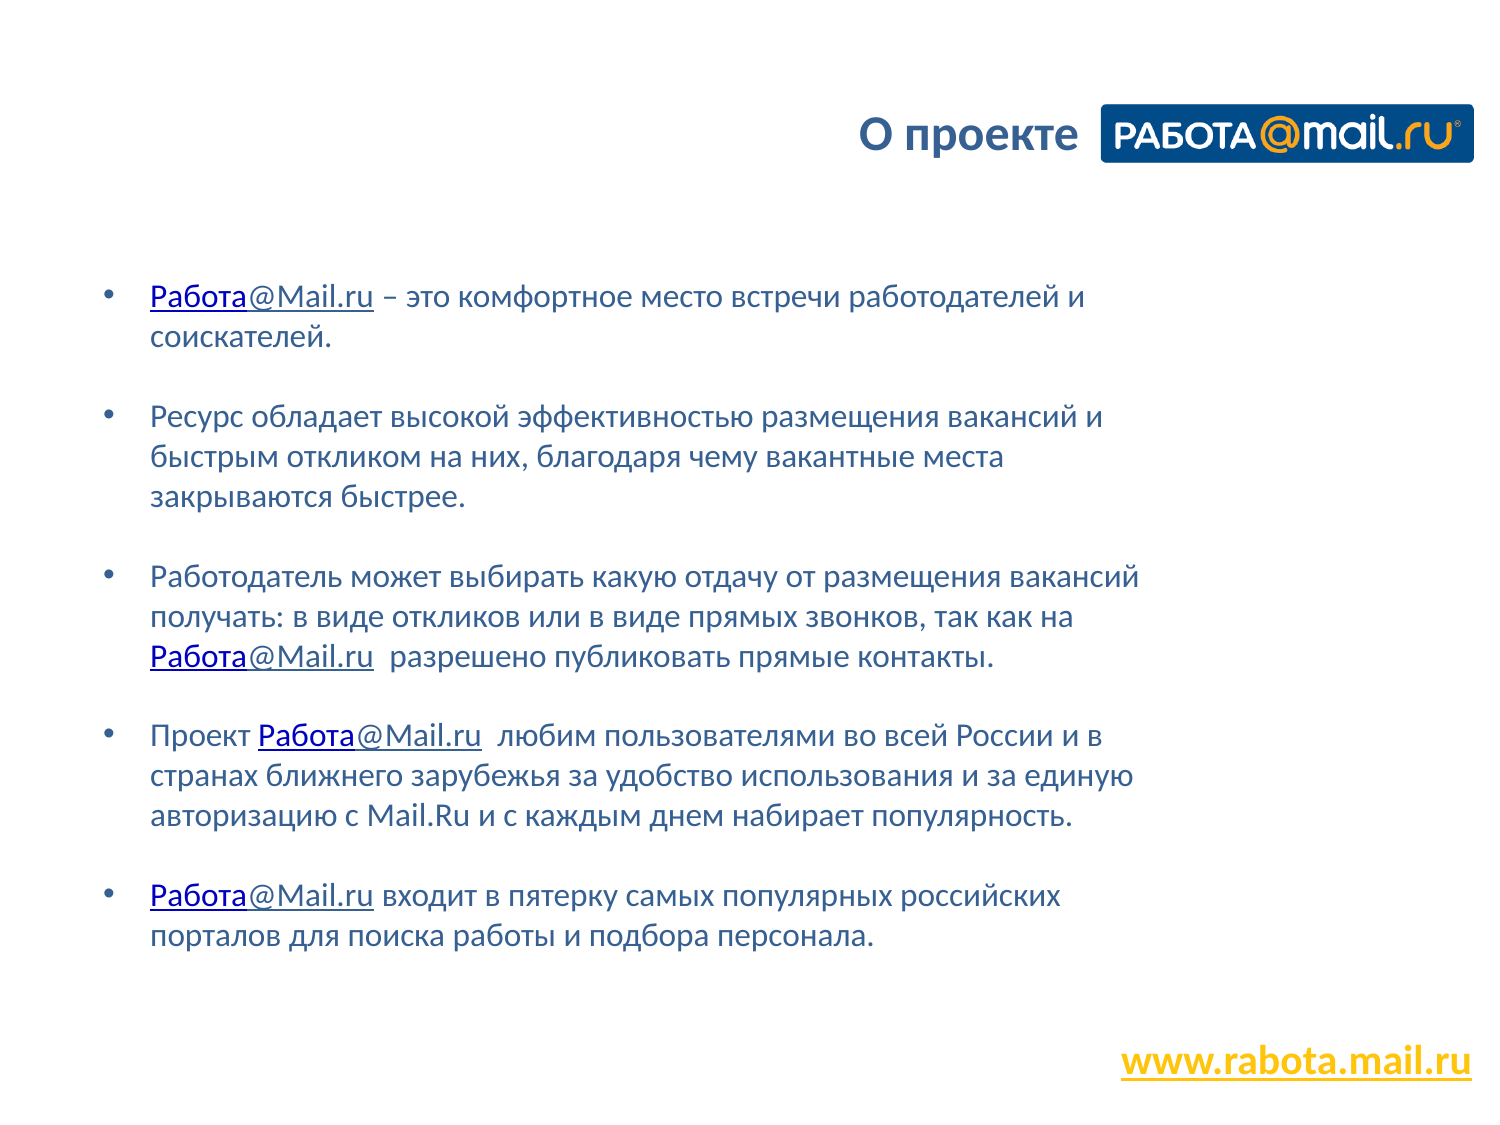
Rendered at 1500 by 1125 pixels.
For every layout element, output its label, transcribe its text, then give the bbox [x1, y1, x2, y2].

text_box О проекте [844, 93, 1079, 169]
text_box Работа@Mail.ru – это комфортное место встречи работодателей и соискателей. Ресурс обладает высокой эффективностью размещения вакансий и быстрым откликом на них, благодаря чему вакантные места закрываются быстрее. Работодатель может выбирать какую отдачу от размещения вакансий получать: в виде откликов или в виде прямых звонков, так как на Работа@Mail.ru разрешено публиковать прямые контакты. Проект Работа@Mail.ru любим пользователями во всей России и в странах ближнего зарубежья за удобство использования и за единую авторизацию с Mail.Ru и с каждым днем набирает популярность. Работа@Mail.ru входит в пятерку самых популярных российских порталов для поиска работы и подбора персонала. [88, 267, 1164, 961]
text_box www.rabota.mail.ru [1106, 1025, 1488, 1091]
picture [1084, 84, 1487, 178]
